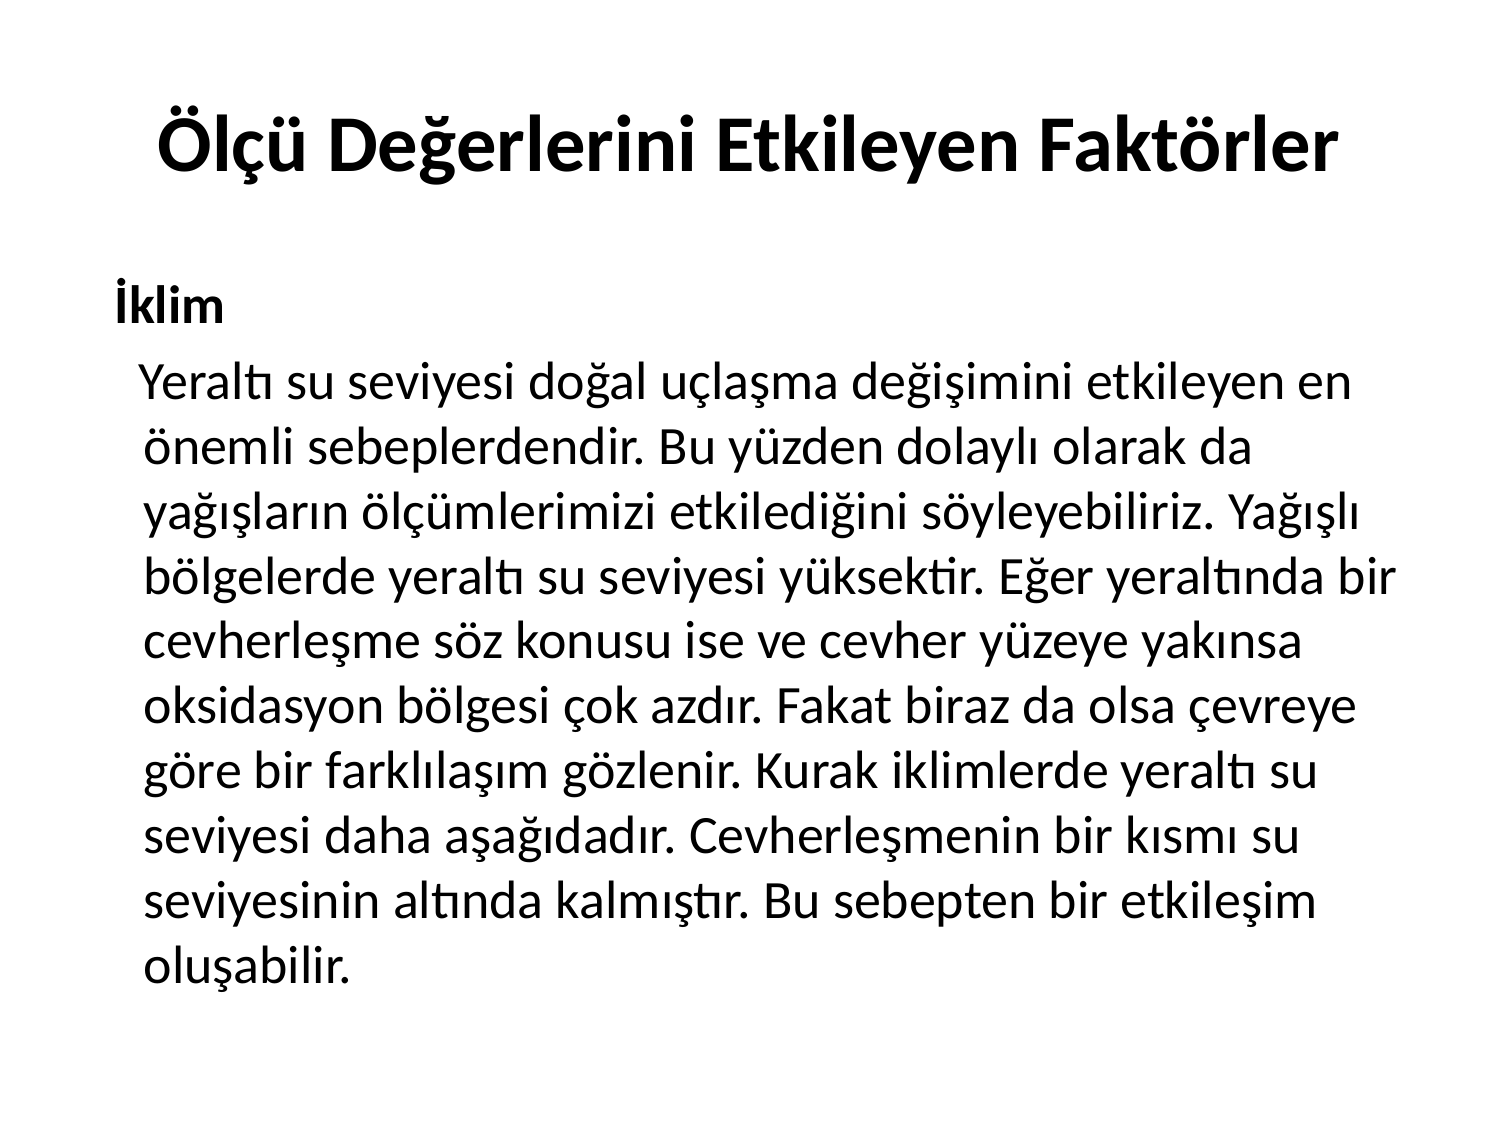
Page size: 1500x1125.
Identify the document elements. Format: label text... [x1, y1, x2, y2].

list İklim Yeraltı su seviyesi doğal uçlaşma değişimini etkileyen en önemli sebeplerdendir. Bu yüzden dolaylı olarak da yağışların ölçümlerimizi etkilediğini söyleyebiliriz. Yağışlı bölgelerde yeraltı su seviyesi yüksektir. Eğer yeraltında bir cevherleşme söz konusu ise ve cevher yüzeye yakınsa oksidasyon bölgesi çok azdır. Fakat biraz da olsa çevreye göre bir farklılaşım gözlenir. Kurak iklimlerde yeraltı su seviyesi daha aşağıdadır. Cevherleşmenin bir kısmı su seviyesinin altında kalmıştır. Bu sebepten bir etkileşim oluşabilir. [75, 262, 1425, 1005]
title Ölçü Değerlerini Etkileyen Faktörler [75, 45, 1425, 233]
